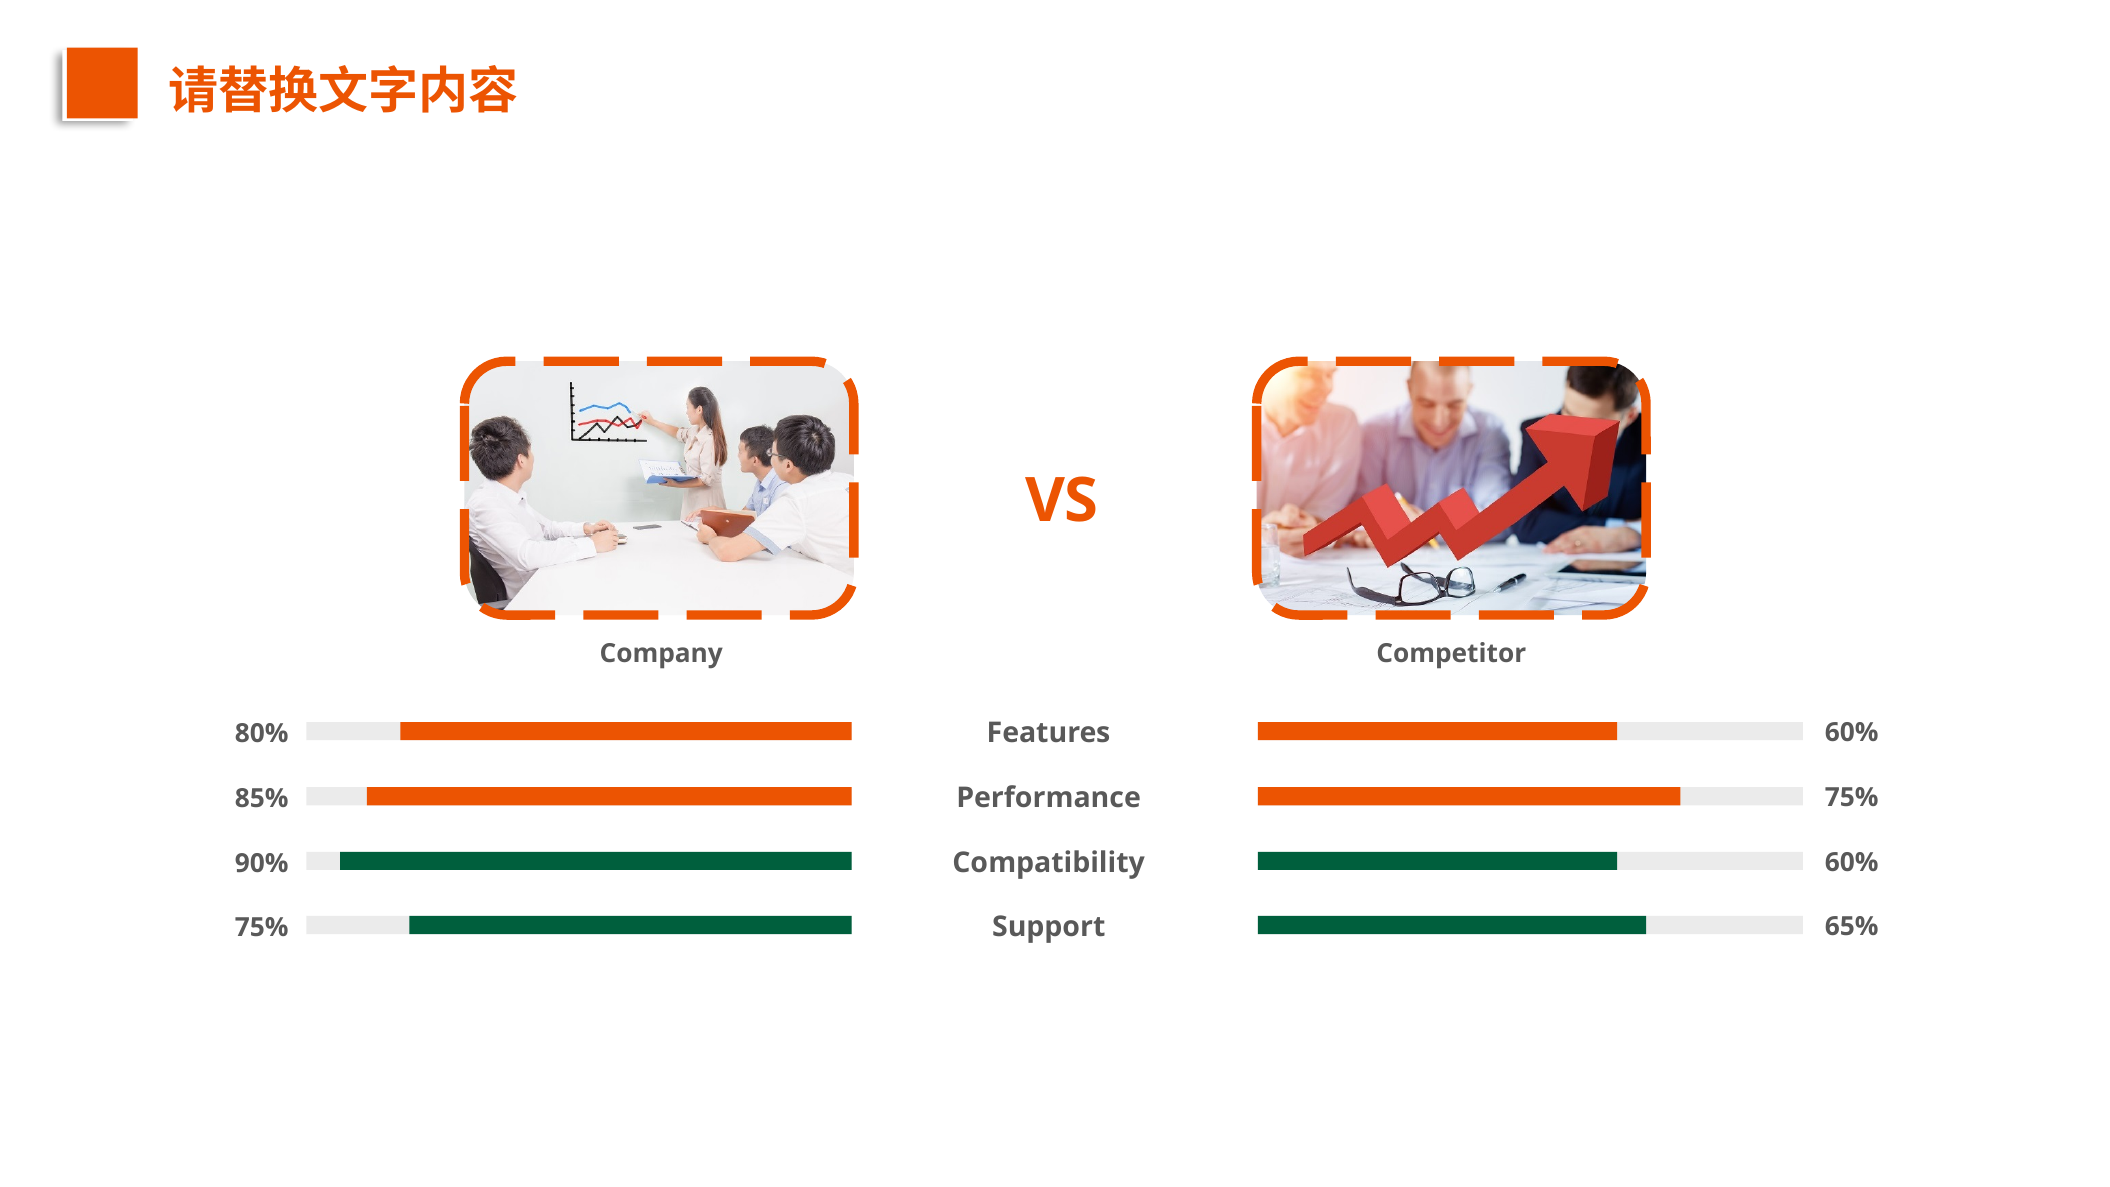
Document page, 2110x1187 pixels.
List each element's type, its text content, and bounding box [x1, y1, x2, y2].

text_box 80% [228, 692, 305, 757]
text_box 65% [1812, 885, 1907, 965]
text_box 90% [228, 822, 305, 886]
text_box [62, 47, 138, 121]
text_box 60% [1812, 691, 1907, 756]
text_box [1256, 361, 1647, 675]
text_box 请替换文字内容 [153, 39, 591, 126]
text_box 75% [1812, 756, 1907, 821]
text_box 85% [228, 757, 305, 822]
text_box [306, 694, 1803, 962]
text_box 75% [228, 886, 305, 966]
text_box VS [998, 457, 1115, 537]
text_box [464, 361, 854, 675]
text_box 60% [1812, 821, 1907, 885]
